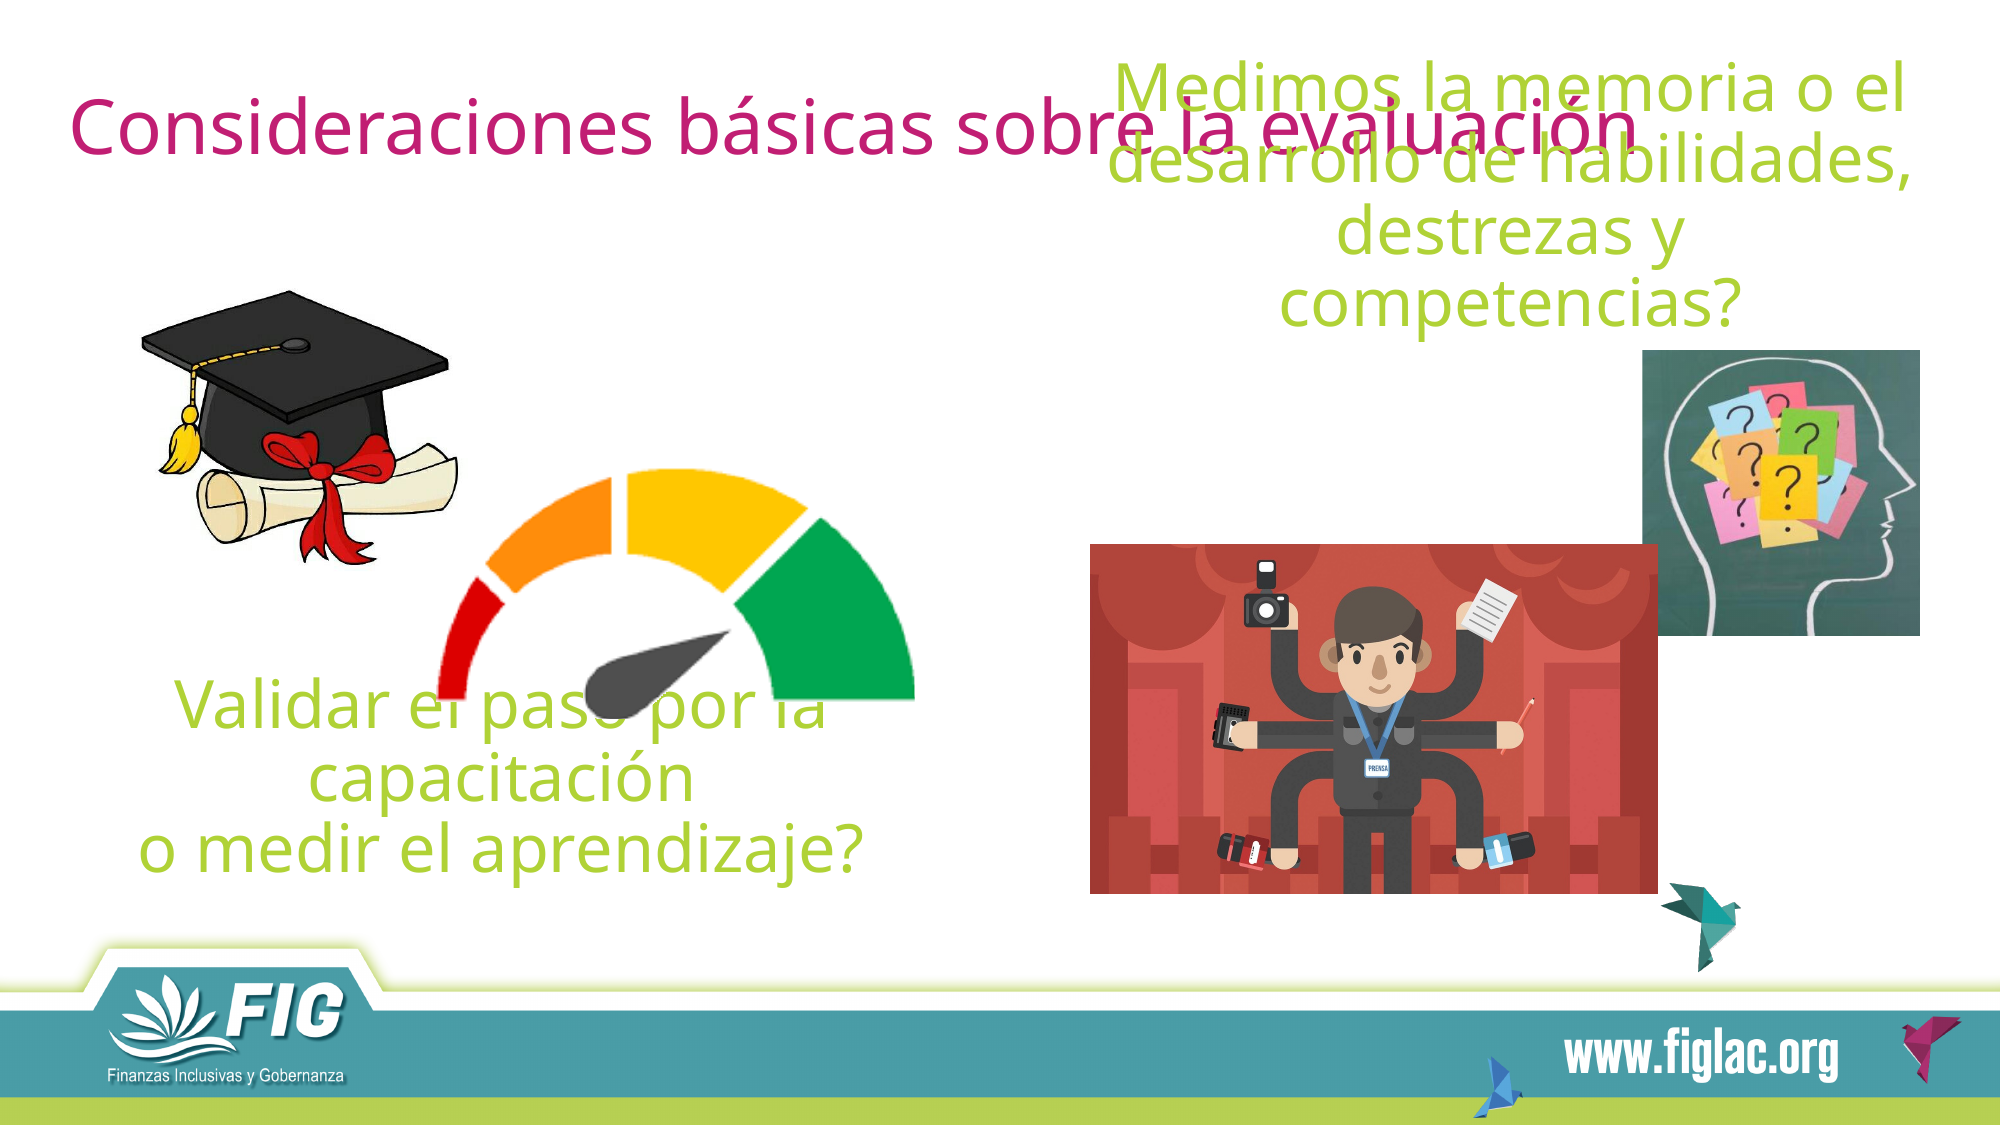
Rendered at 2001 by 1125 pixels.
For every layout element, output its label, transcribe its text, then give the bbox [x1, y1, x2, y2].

picture [128, 262, 915, 719]
text_box Consideraciones básicas sobre la evaluación [68, 24, 1794, 179]
text_box Medimos la memoria o el desarrollo de habilidades, destrezas y competencias? [1090, 175, 1932, 349]
picture [0, 350, 2000, 1125]
text_box Validar el paso por la capacitación o medir el aprendizaje? [45, 740, 959, 843]
